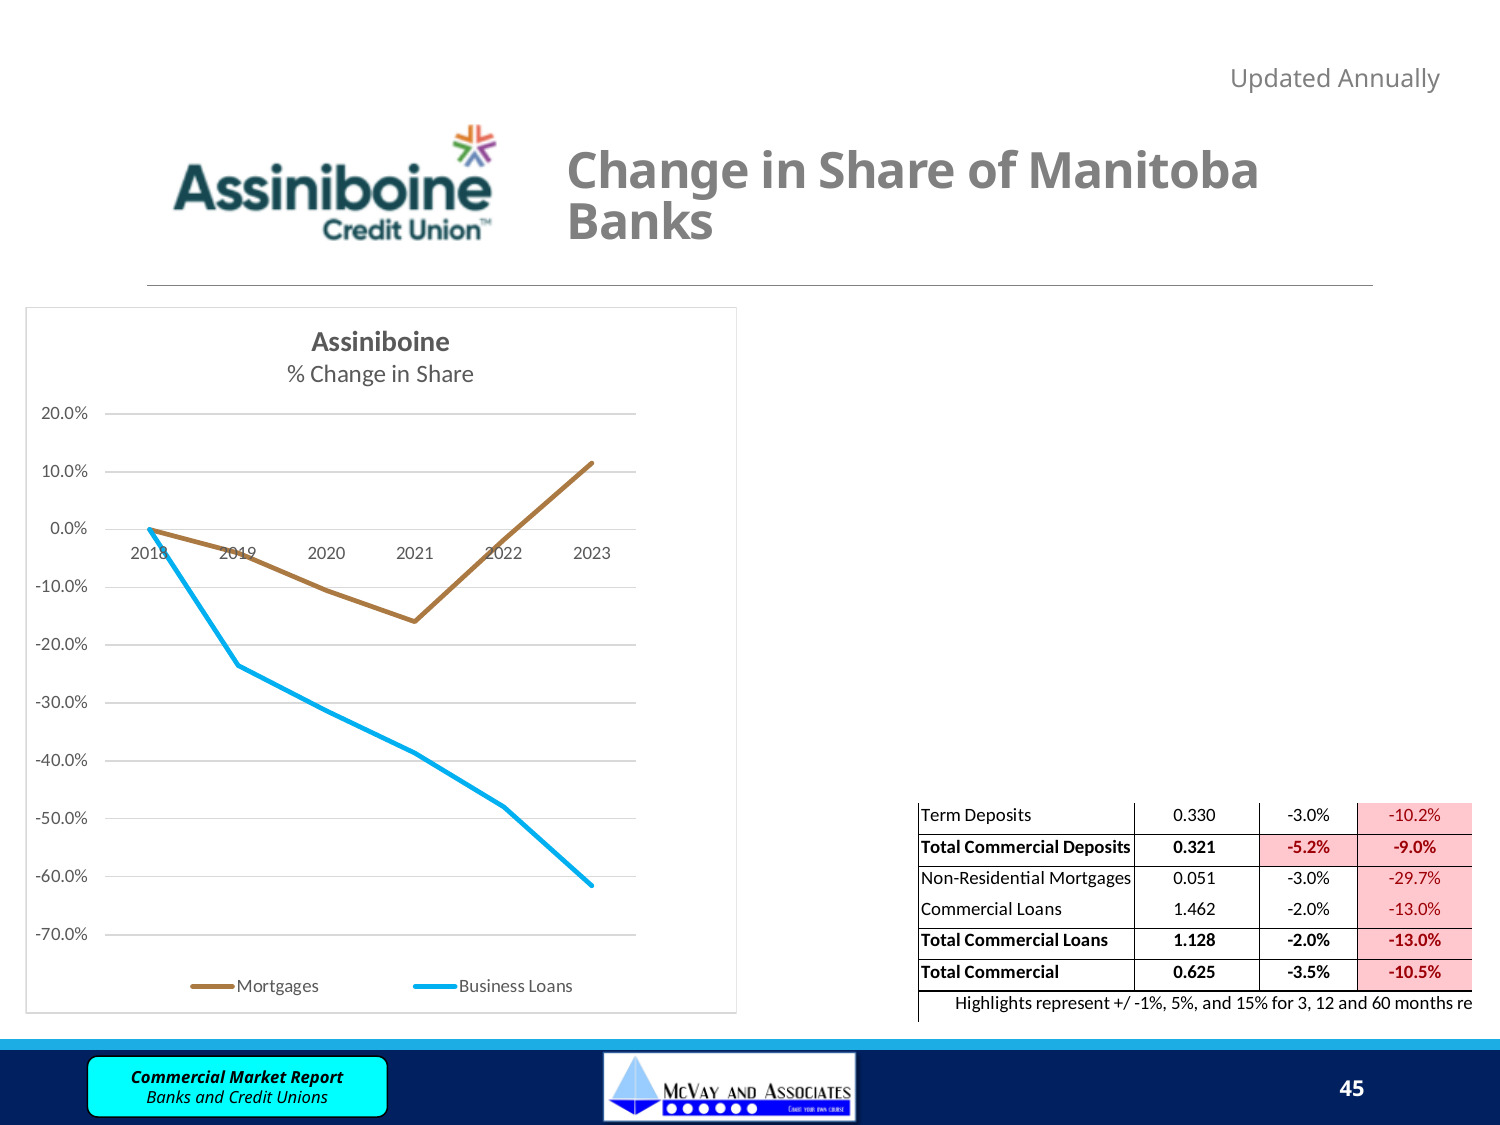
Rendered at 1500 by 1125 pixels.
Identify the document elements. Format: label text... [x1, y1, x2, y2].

picture [149, 97, 551, 263]
text_box Updated Annually [1215, 55, 1456, 100]
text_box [24, 305, 738, 1014]
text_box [917, 802, 1474, 1024]
slide_number 45 [1218, 1059, 1380, 1120]
title Change in Share of Manitoba Banks [551, 55, 1277, 318]
